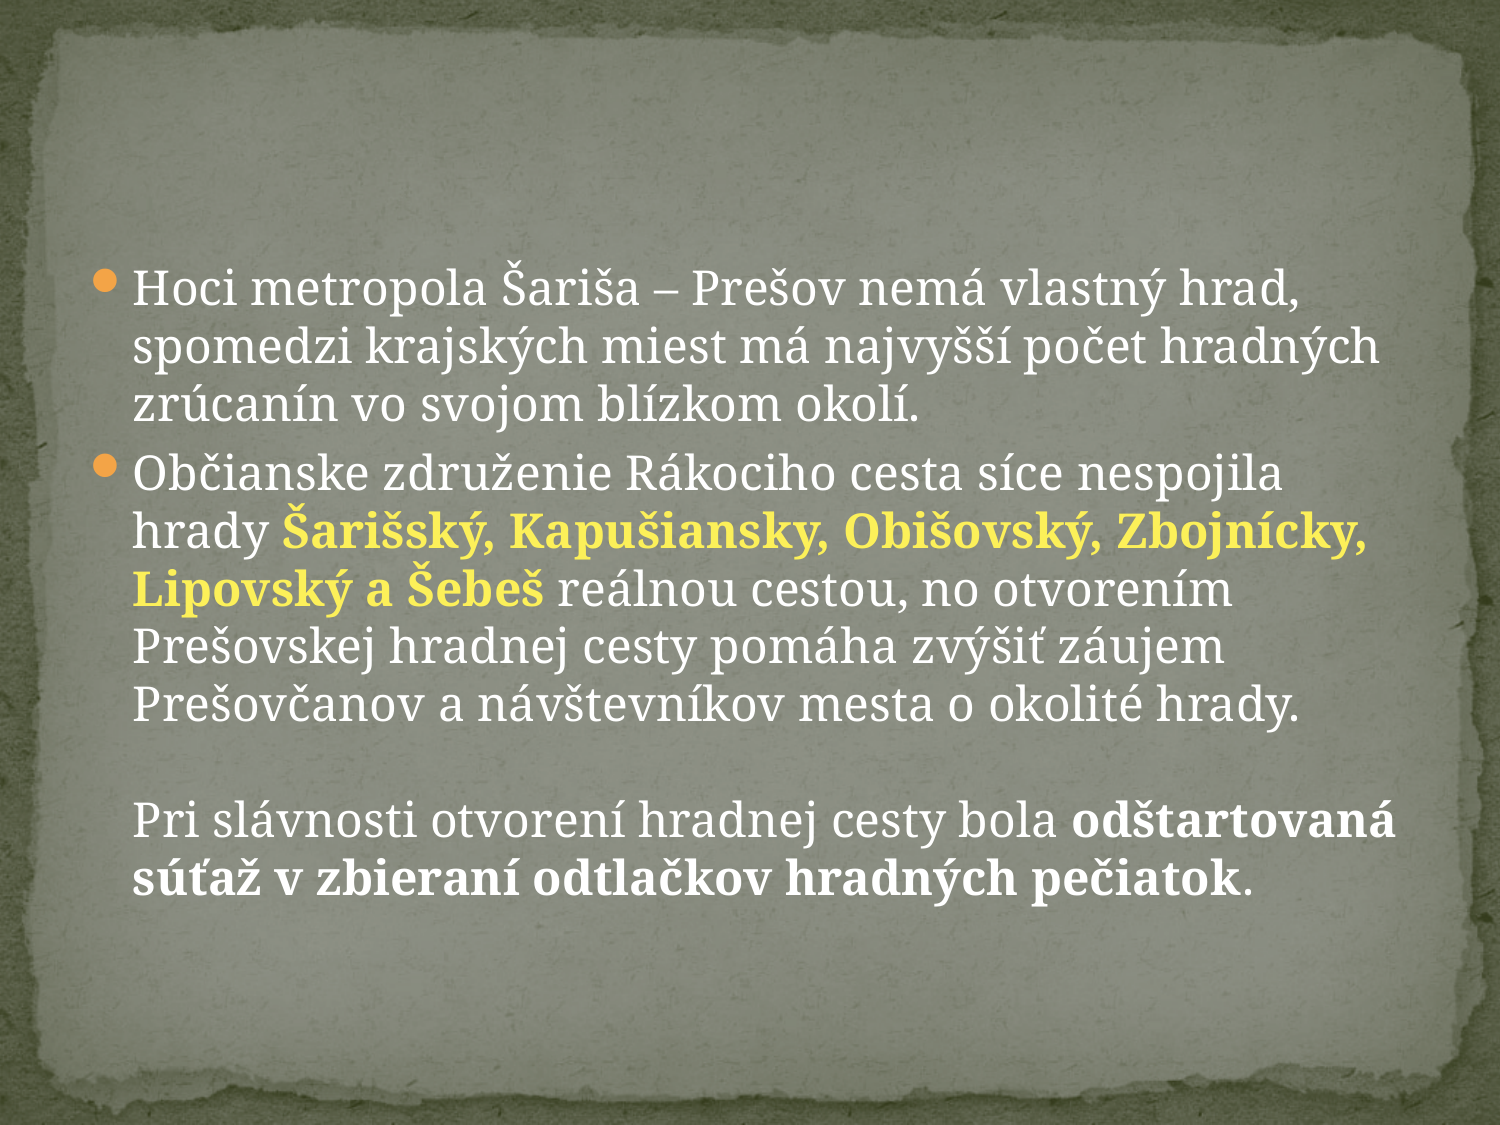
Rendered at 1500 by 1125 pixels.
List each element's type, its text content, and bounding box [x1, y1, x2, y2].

list Hoci metropola Šariša – Prešov nemá vlastný hrad, spomedzi krajských miest má najvyšší počet hradných zrúcanín vo svojom blízkom okolí. Občianske združenie Rákociho cesta síce nespojila hrady Šarišský, Kapušiansky, Obišovský, Zbojnícky, Lipovský a Šebeš reálnou cestou, no otvorením Prešovskej hradnej cesty pomáha zvýšiť záujem Prešovčanov a návštevníkov mesta o okolité hrady. Pri slávnosti otvorení hradnej cesty bola odštartovaná súťaž v zbieraní odtlačkov hradných pečiatok. [75, 249, 1425, 1000]
